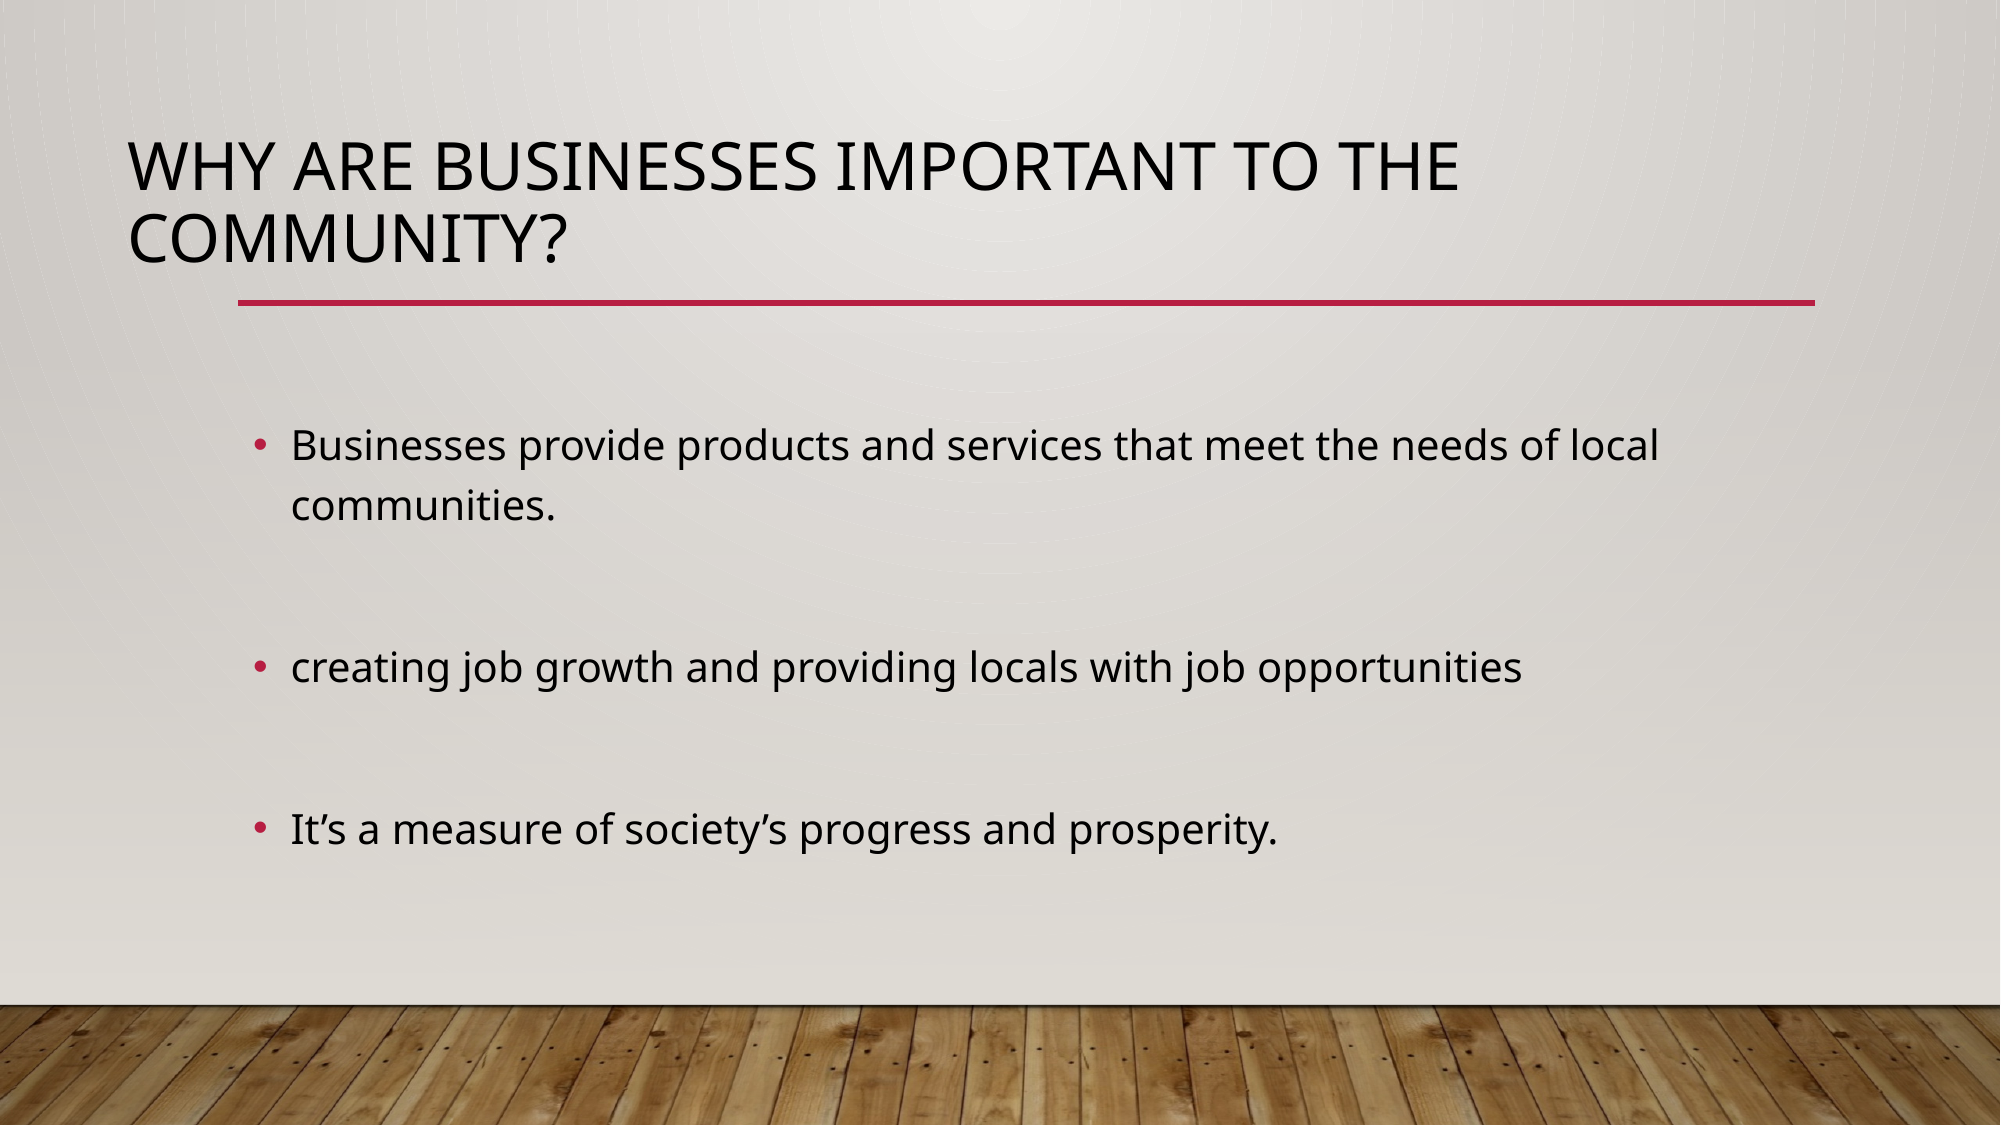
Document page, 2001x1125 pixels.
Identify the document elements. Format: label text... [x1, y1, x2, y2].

title Why are businesses important to the community? [112, 125, 1888, 338]
picture [0, 1005, 2000, 1125]
list Businesses provide products and services that meet the needs of local communities. creating job growth and providing locals with job opportunities It’s a measure of society’s progress and prosperity. [238, 330, 1814, 897]
